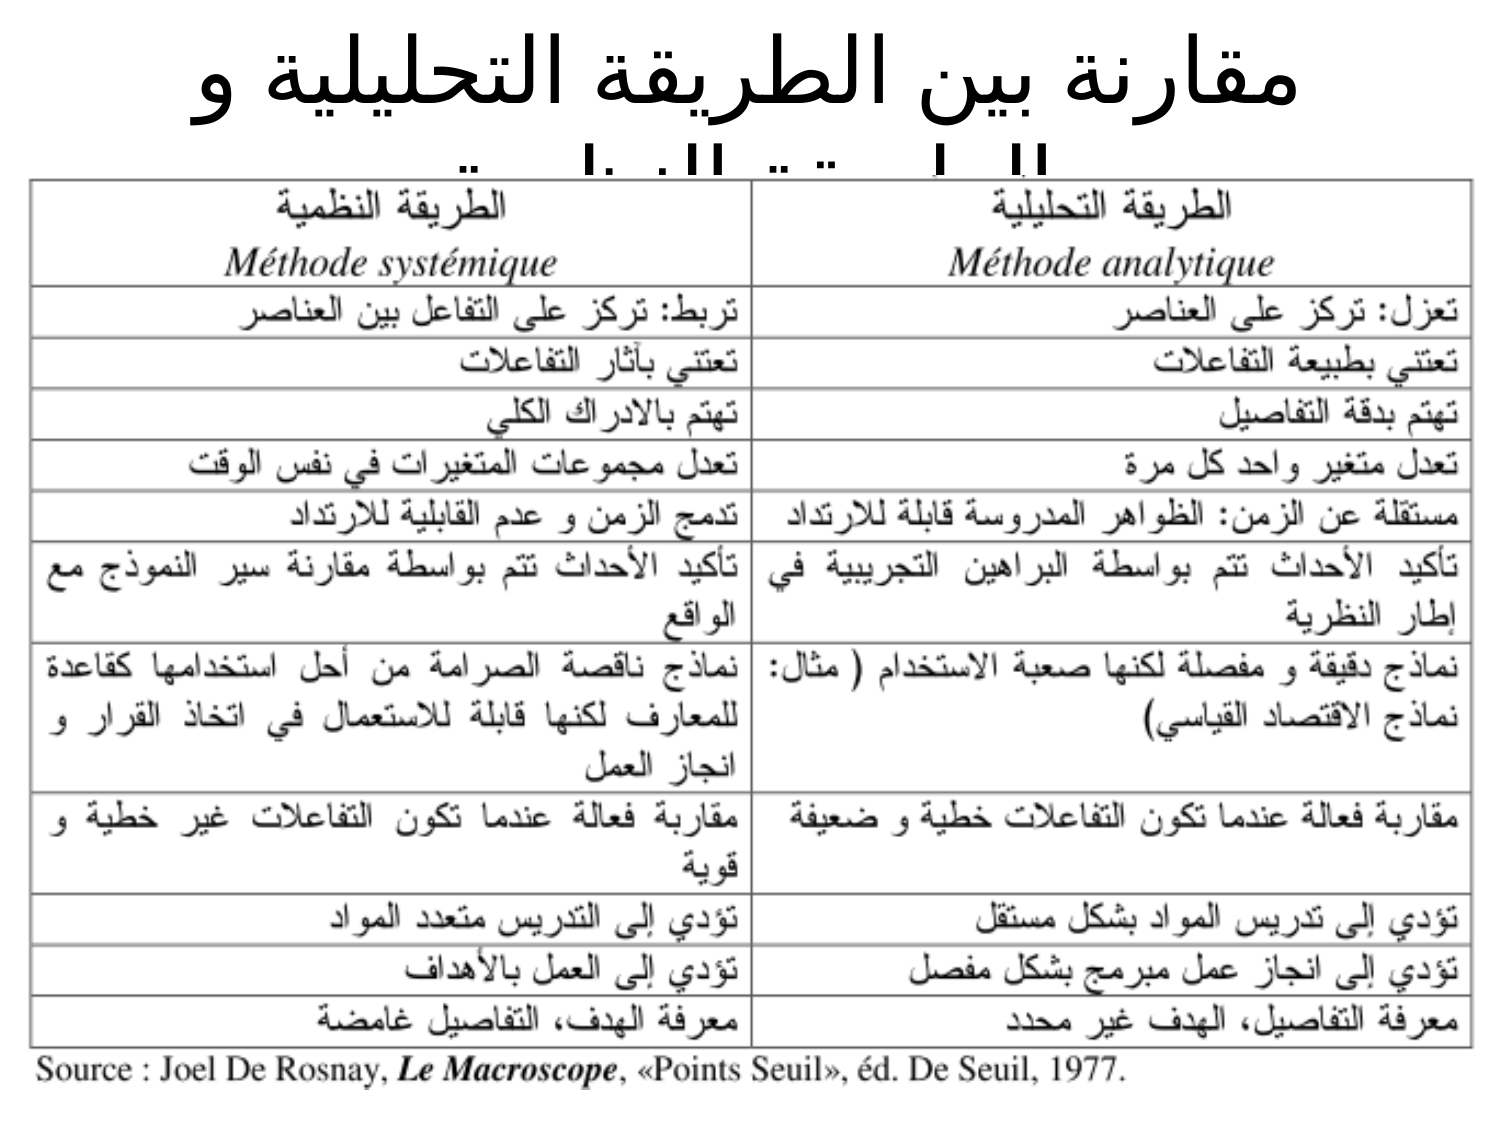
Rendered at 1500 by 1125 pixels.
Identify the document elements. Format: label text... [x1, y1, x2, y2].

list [23, 175, 1477, 1091]
title مقارنة بين الطريقة التحليلية و الطريقة النظمية [75, 45, 1425, 174]
